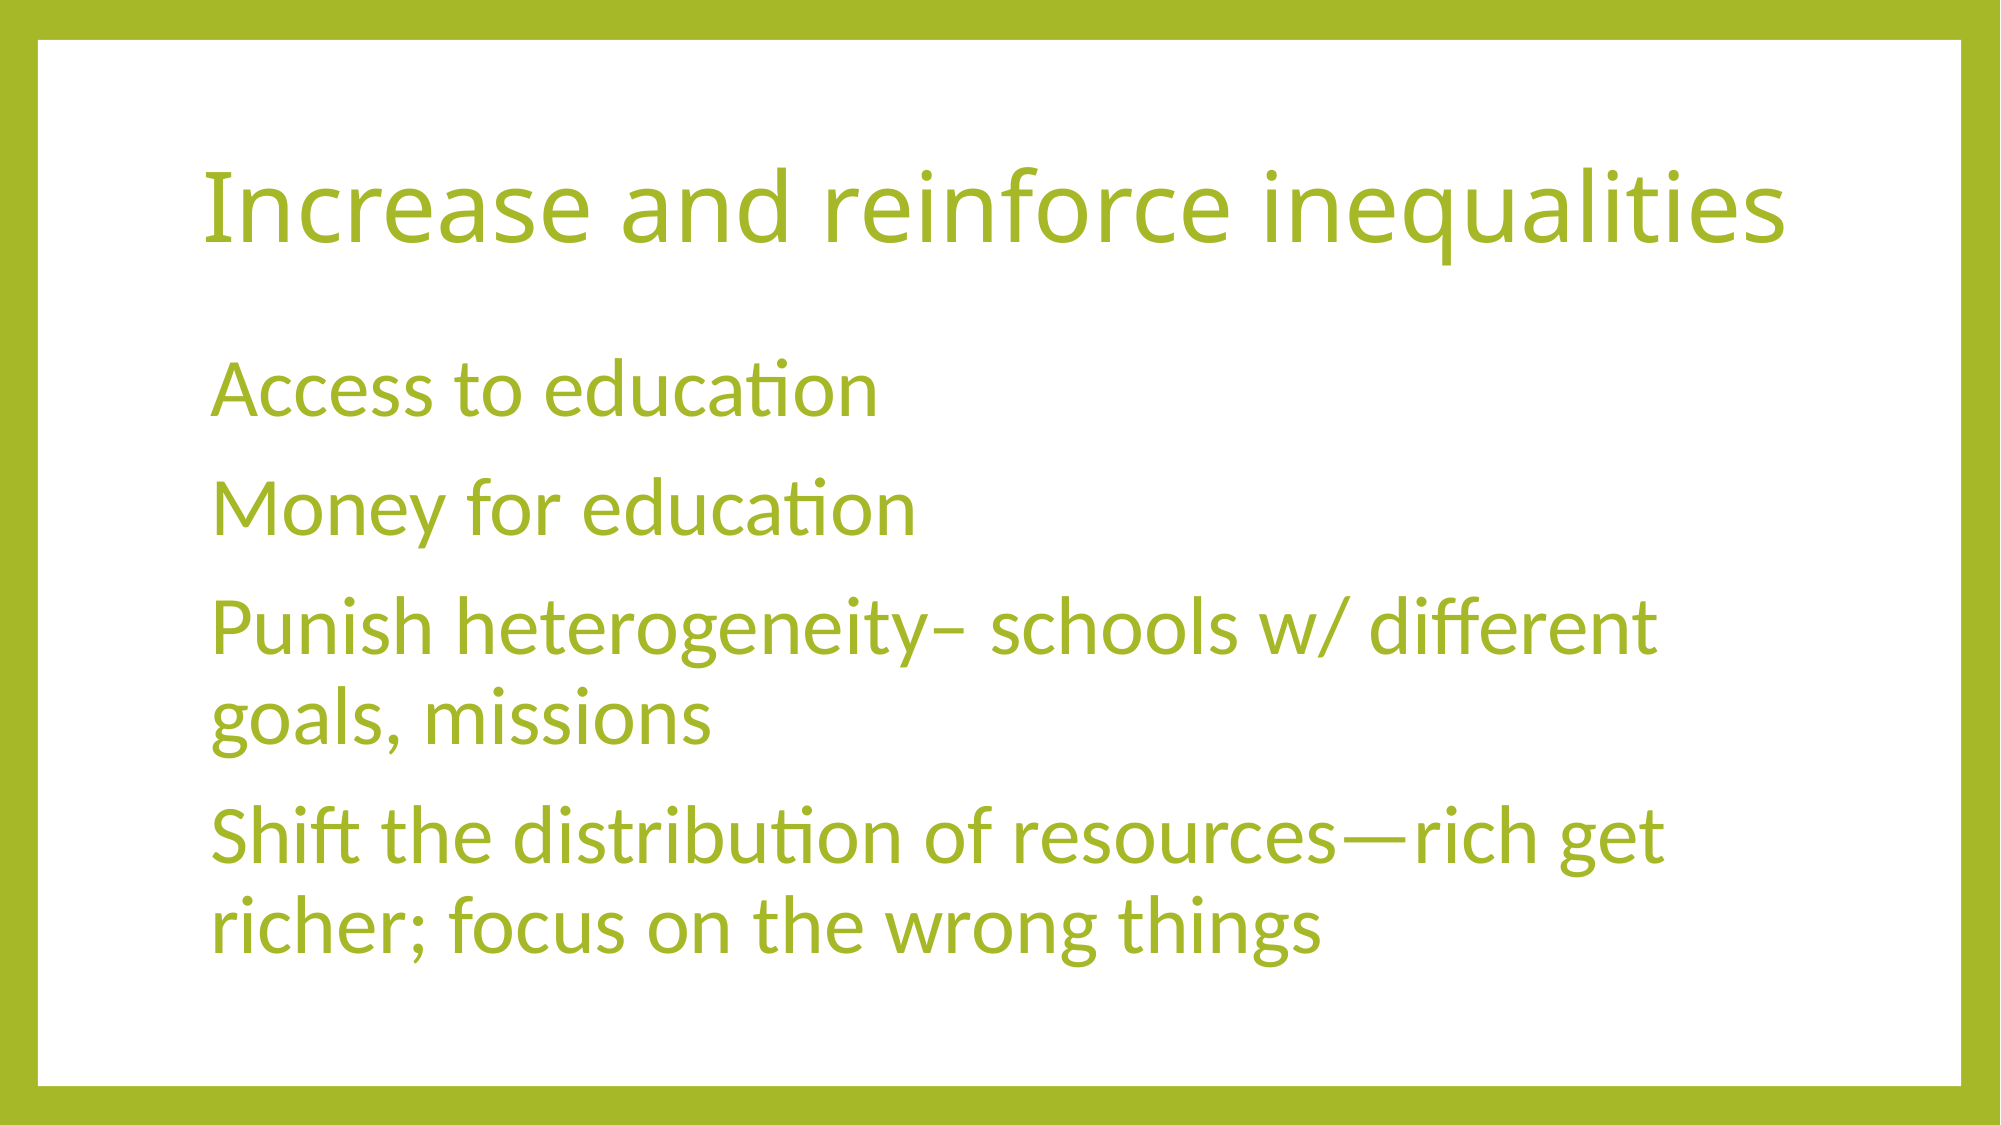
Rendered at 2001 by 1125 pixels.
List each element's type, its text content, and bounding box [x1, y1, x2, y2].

title Increase and reinforce inequalities [187, 99, 1808, 323]
list Access to education Money for education Punish heterogeneity– schools w/ different goals, missions Shift the distribution of resources—rich get richer; focus on the wrong things [187, 337, 1808, 1000]
